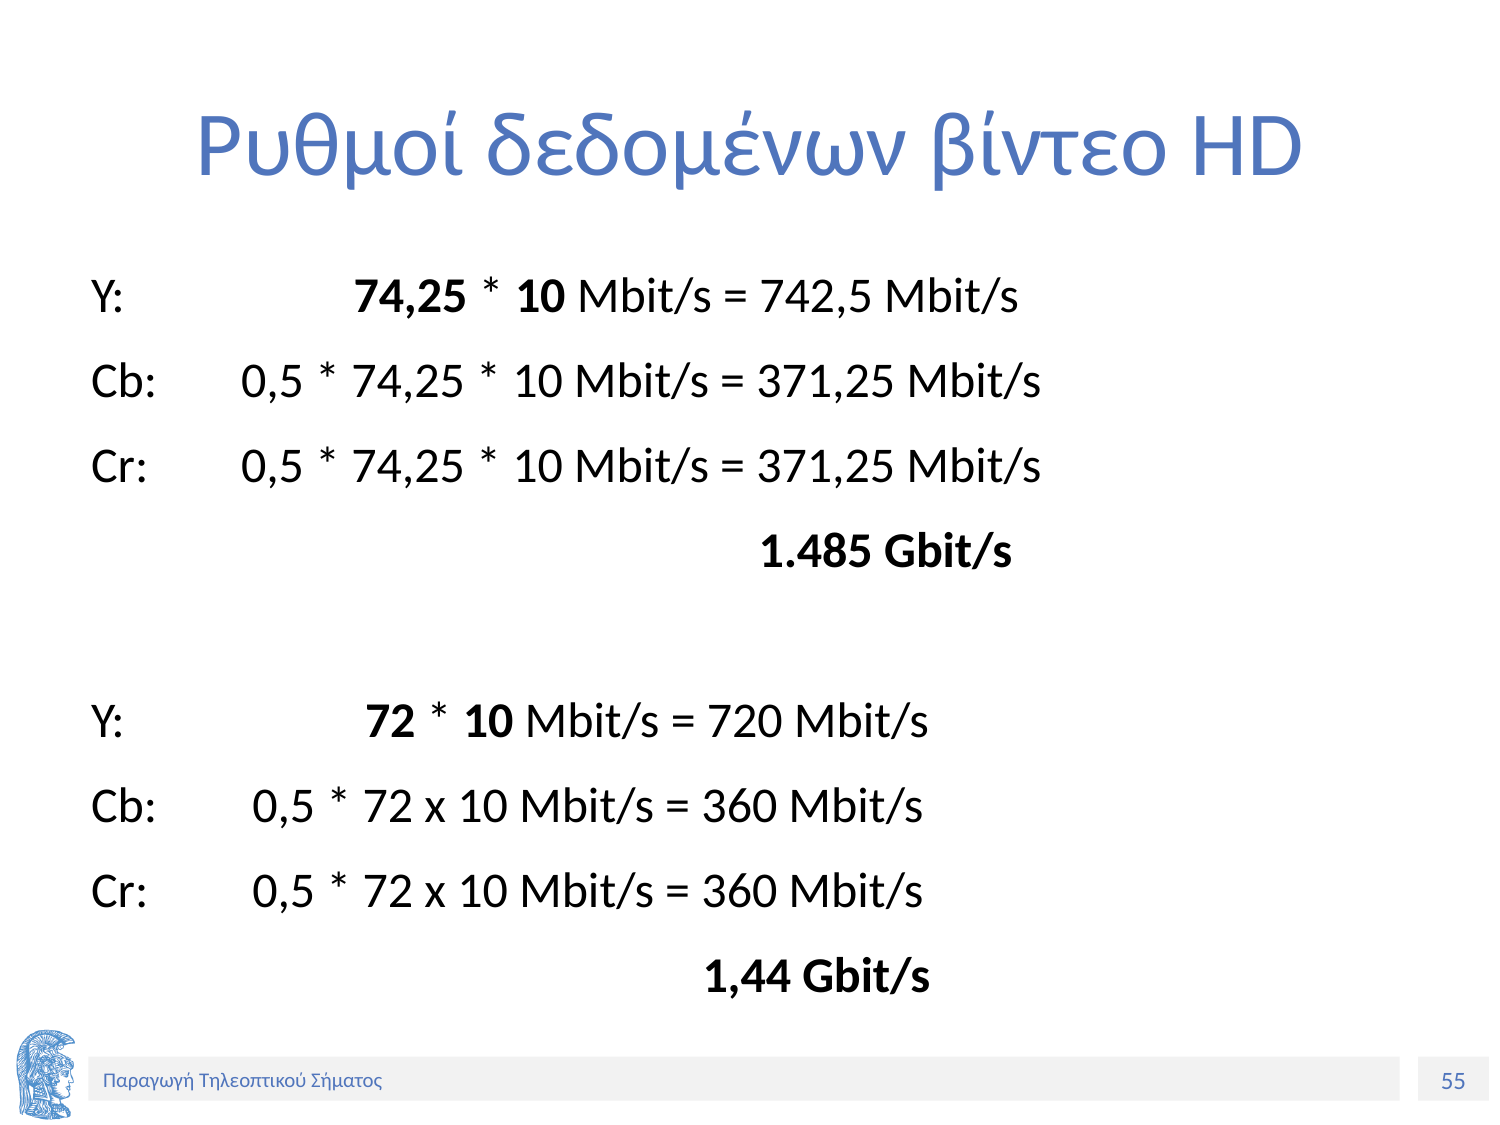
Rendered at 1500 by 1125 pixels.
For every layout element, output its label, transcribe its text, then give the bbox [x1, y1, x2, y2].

title Ρυθμοί δεδομένων βίντεο HD [75, 45, 1425, 233]
list Y: 74,25 * 10 Mbit/s = 742,5 Mbit/s Cb: 0,5 * 74,25 * 10 Mbit/s = 371,25 Mbit/s Cr: 0,5 * 74,25 * 10 Mbit/s = 371,25 Mbit/s 1.485 Gbit/s Y: 72 * 10 Mbit/s = 720 Mbit/s Cb: 0,5 * 72 x 10 Mbit/s = 360 Mbit/s Cr: 0,5 * 72 x 10 Mbit/s = 360 Mbit/s 1,44 Gbit/s [76, 255, 1427, 1035]
picture [9, 1026, 81, 1120]
